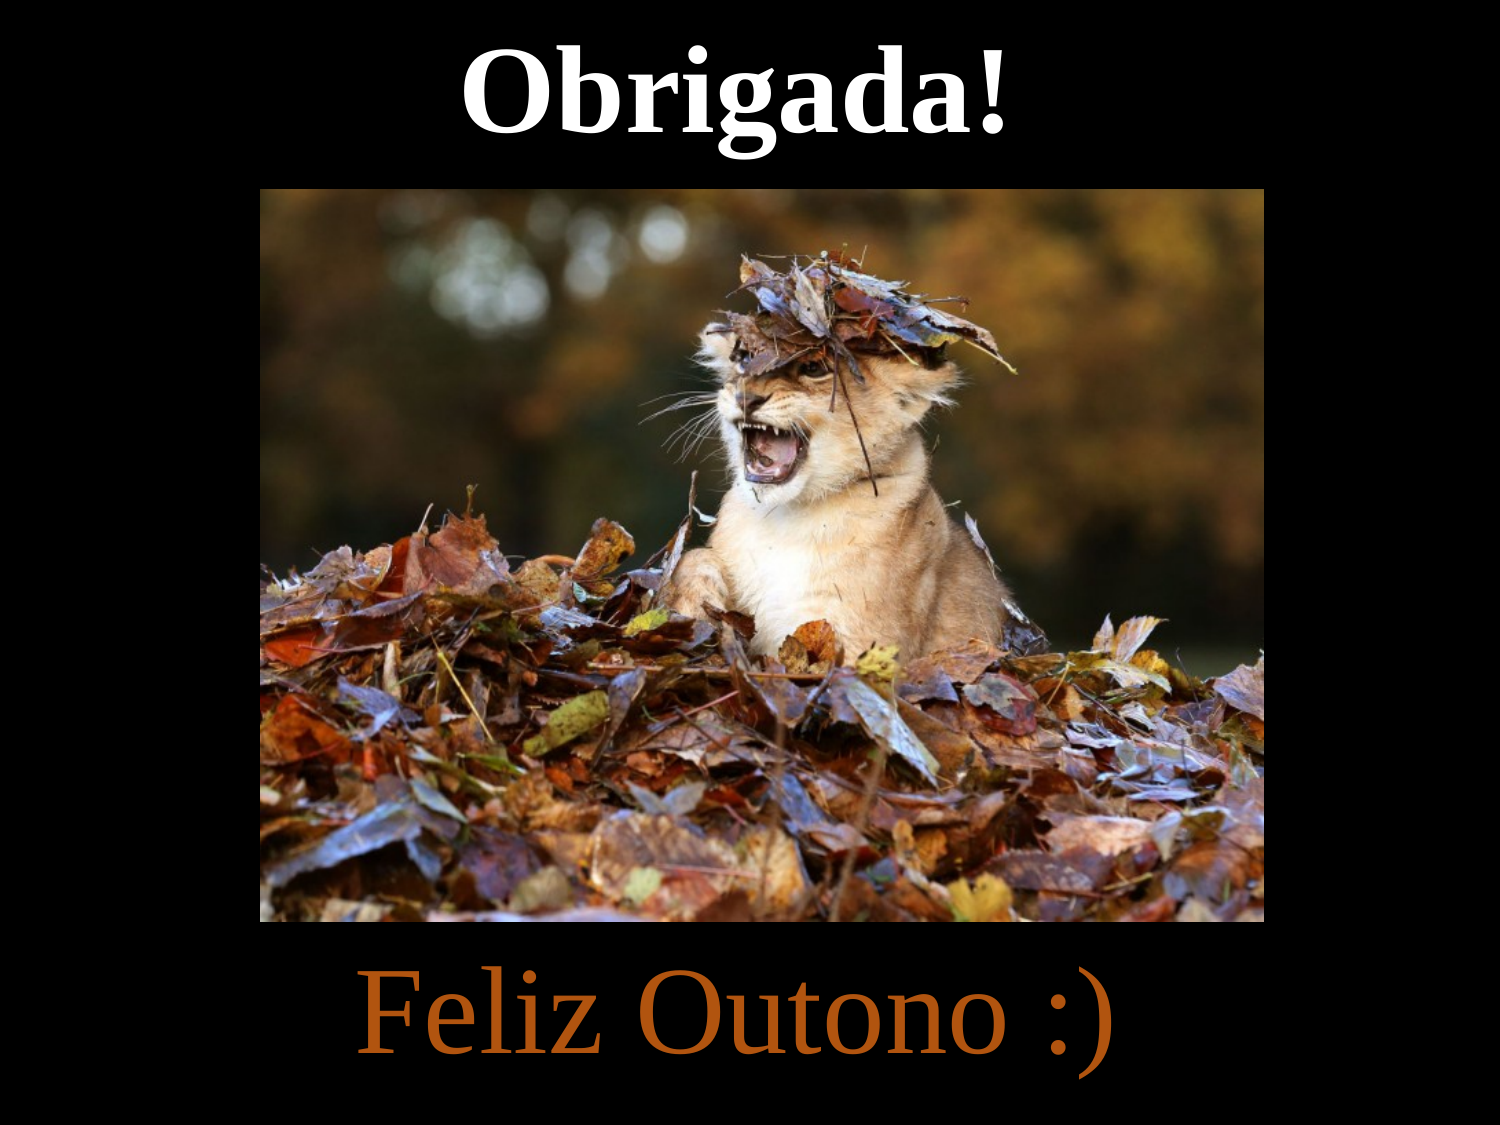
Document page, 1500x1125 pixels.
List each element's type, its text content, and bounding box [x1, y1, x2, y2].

picture [259, 189, 1264, 922]
text_box Obrigada! [443, 0, 1030, 166]
text_box Feliz Outono :) [339, 929, 1134, 1086]
